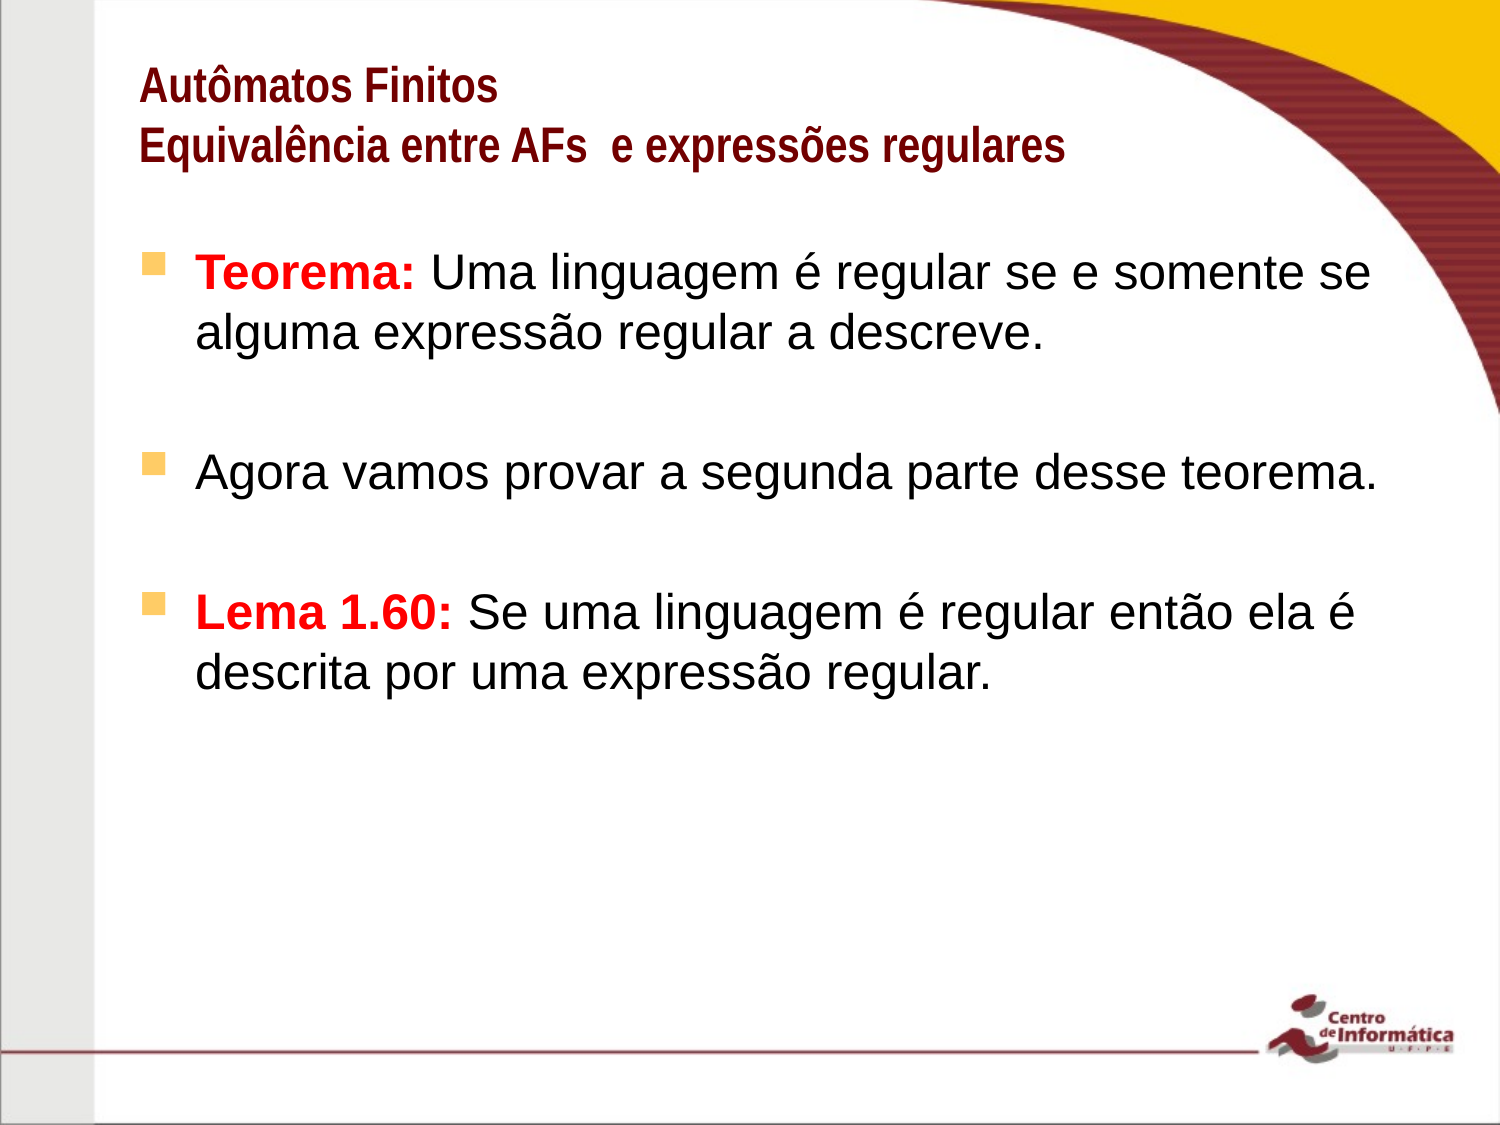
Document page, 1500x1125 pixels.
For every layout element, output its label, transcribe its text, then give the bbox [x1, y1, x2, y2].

picture [0, 0, 1500, 1125]
list Teorema: Uma linguagem é regular se e somente se alguma expressão regular a descreve. Agora vamos provar a segunda parte desse teorema. Lema 1.60: Se uma linguagem é regular então ela é descrita por uma expressão regular. [123, 231, 1423, 991]
title Autômatos Finitos Equivalência entre AFs e expressões regulares [123, 19, 1319, 207]
